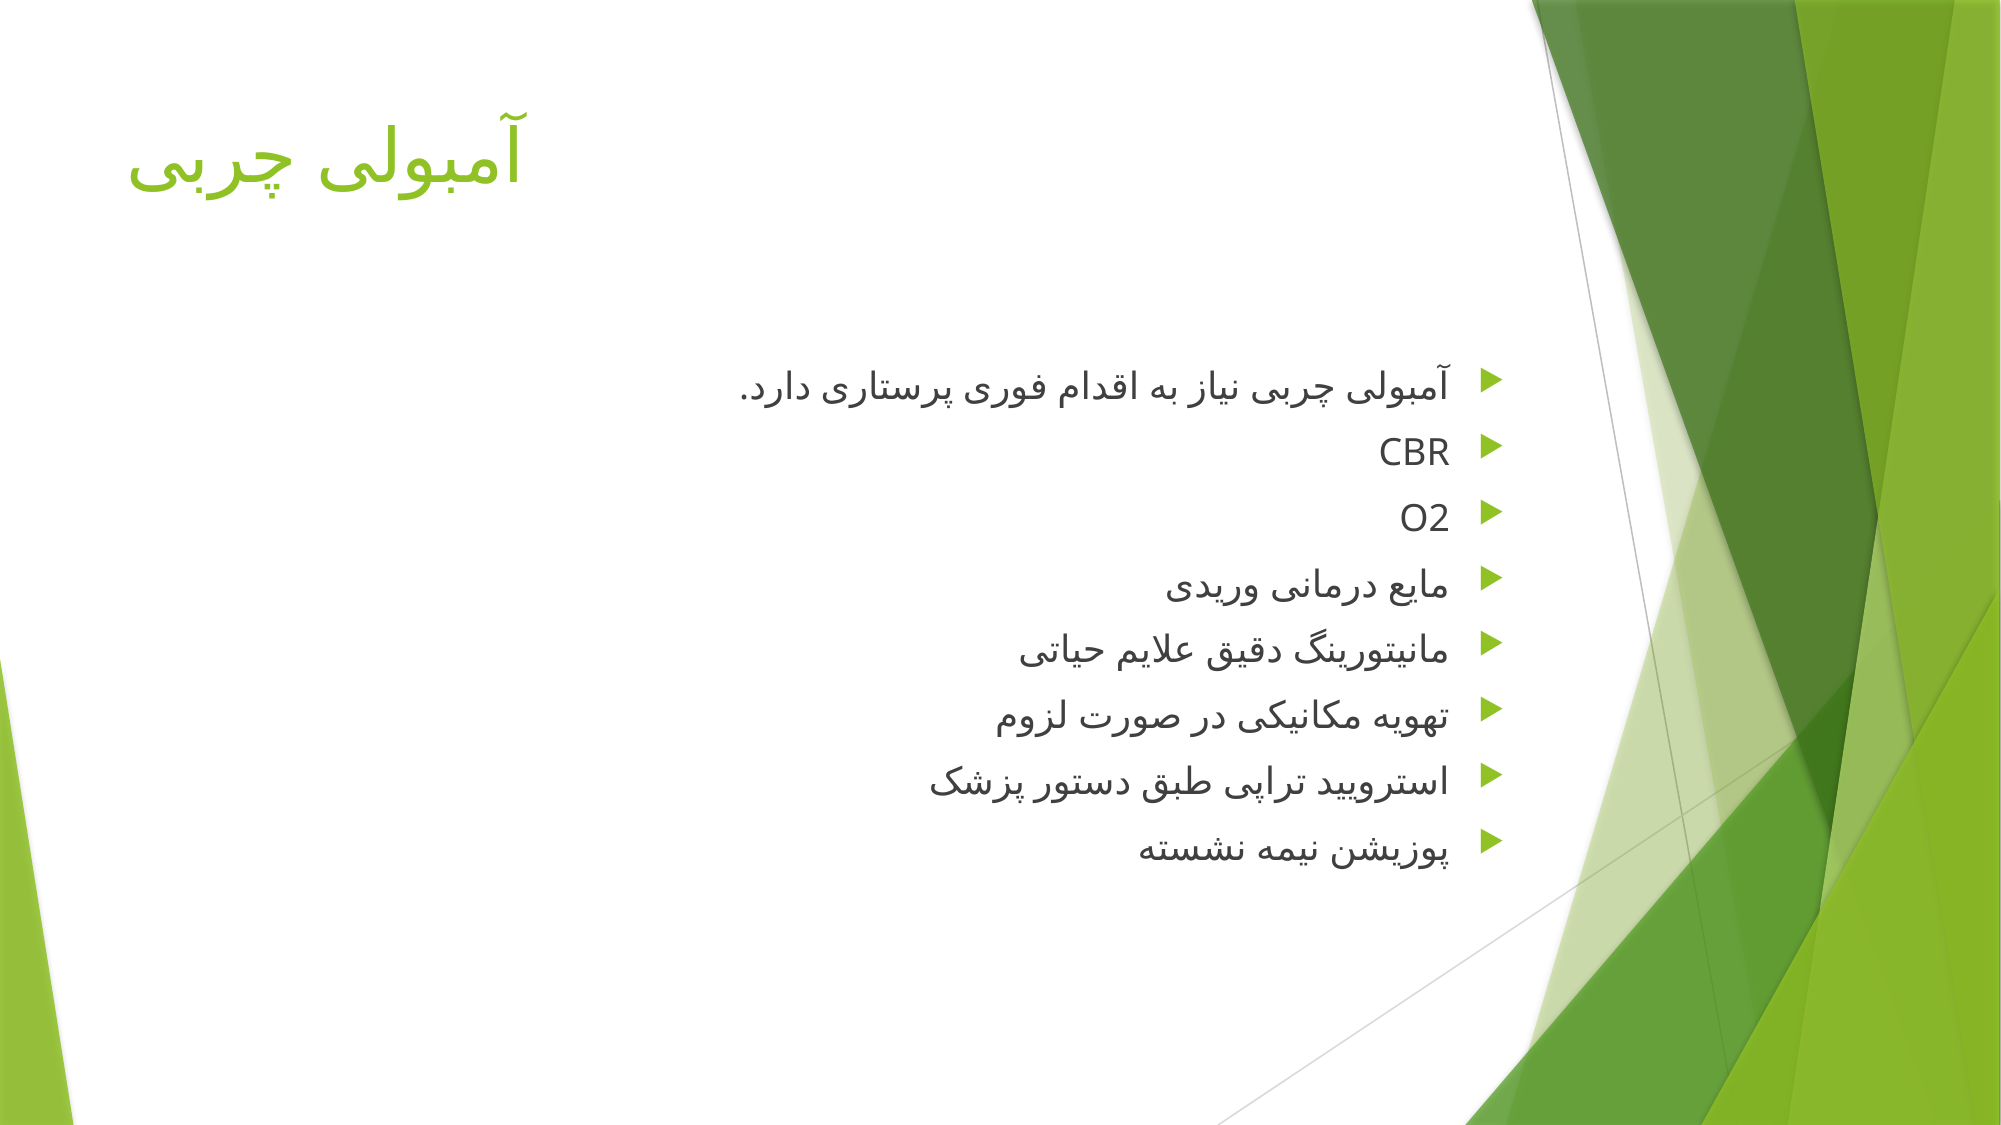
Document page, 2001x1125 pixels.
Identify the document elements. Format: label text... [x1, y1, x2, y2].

list آمبولی چربی نیاز به اقدام فوری پرستاری دارد. CBR O2 مایع درمانی وریدی مانیتورینگ دقیق علایم حیاتی تهویه مکانیکی در صورت لزوم استرویید تراپی طبق دستور پزشک پوزیشن نیمه نشسته [111, 354, 1522, 992]
title آمبولی چربی [111, 99, 1522, 317]
